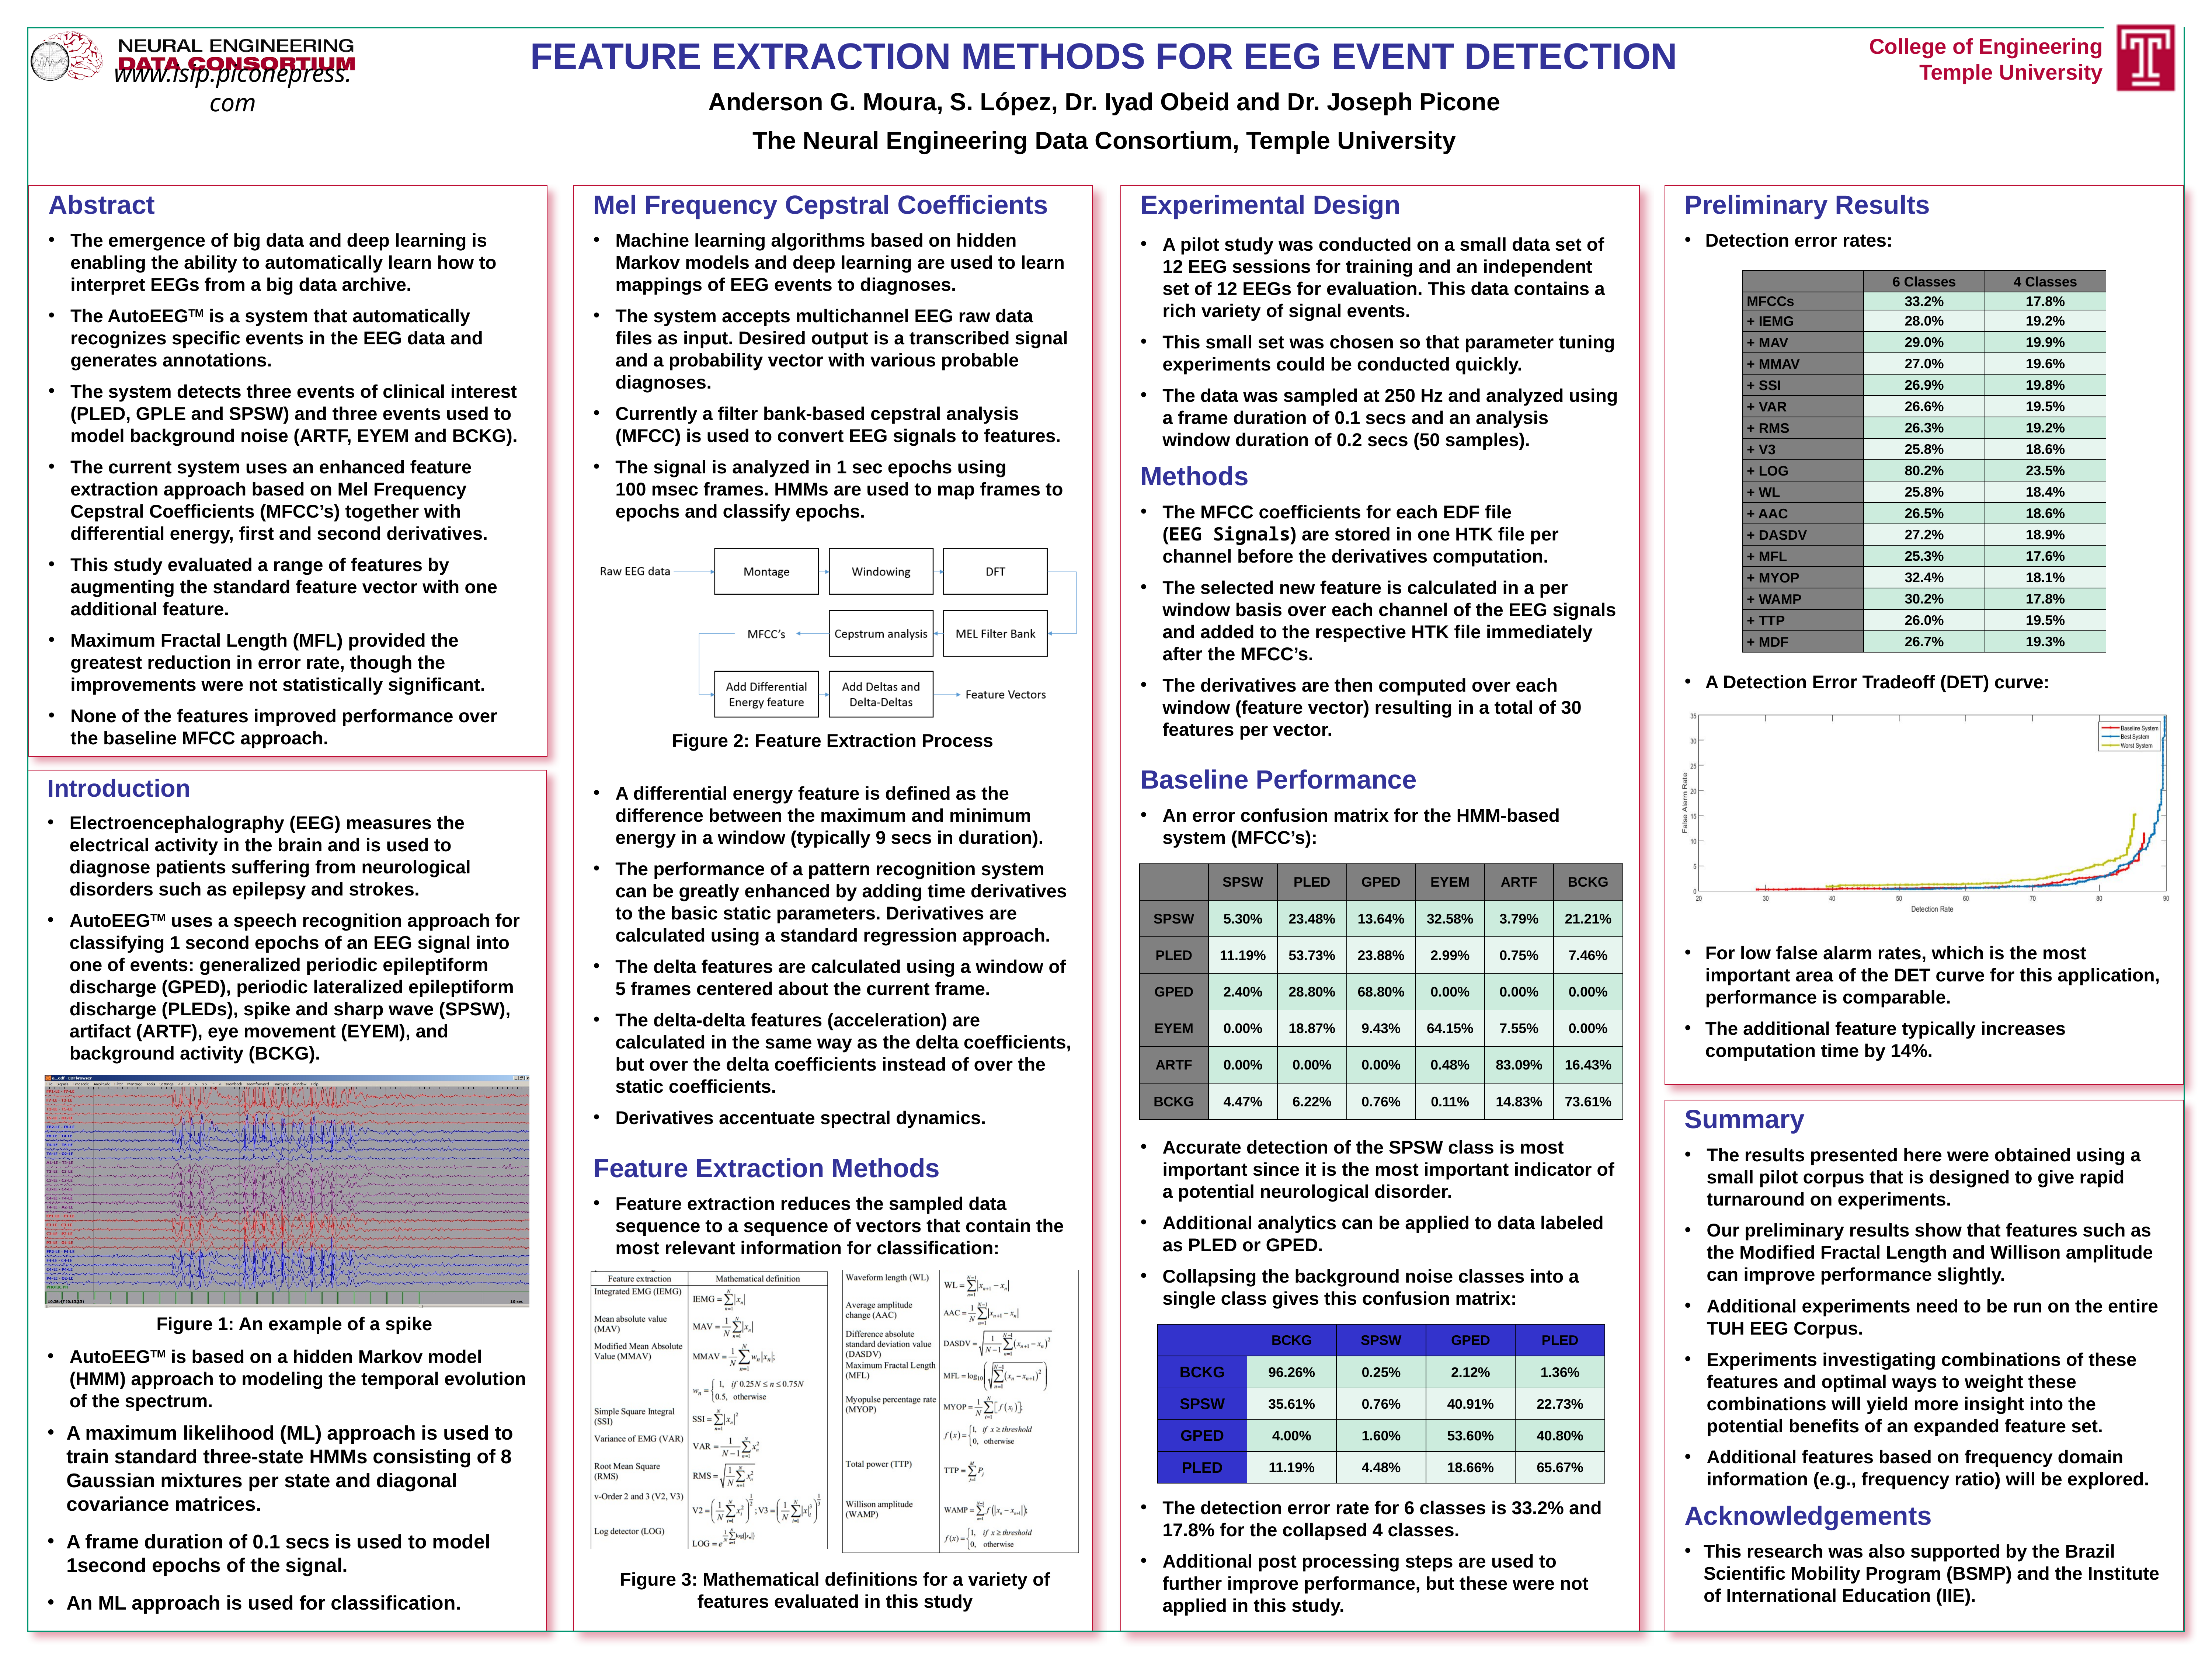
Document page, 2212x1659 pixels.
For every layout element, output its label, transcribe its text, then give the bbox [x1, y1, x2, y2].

picture [1676, 699, 2173, 919]
table_cell 13.64% [1347, 901, 1415, 936]
table_cell 22.73% [1516, 1388, 1604, 1419]
table_cell 2.12% [1426, 1356, 1515, 1388]
table_header [1158, 1325, 1247, 1356]
table_header 4 Classes [1985, 271, 2106, 292]
table_cell SPSW [1140, 901, 1208, 936]
table_cell 0.00% [1554, 1010, 1623, 1046]
table_cell 26.9% [1864, 375, 1985, 395]
table_cell 0.11% [1416, 1084, 1484, 1119]
table_cell BCKG [1140, 1084, 1208, 1119]
table_cell 28.80% [1278, 974, 1346, 1010]
table_cell + MYOP [1743, 567, 1863, 588]
table_cell + VAR [1743, 396, 1863, 417]
table_cell 19.9% [1985, 332, 2106, 352]
table_cell 0.00% [1278, 1047, 1346, 1083]
table_cell 23.88% [1347, 937, 1415, 973]
table_header GPED [1426, 1325, 1515, 1356]
text_box [27, 27, 2185, 1632]
table_cell EYEM [1140, 1010, 1208, 1046]
table_cell 28.0% [1864, 310, 1985, 331]
table_cell BCKG [1158, 1356, 1247, 1388]
table_cell 0.25% [1337, 1356, 1426, 1388]
table_cell 18.87% [1278, 1010, 1346, 1046]
table_cell 19.5% [1985, 396, 2106, 417]
table_cell 30.2% [1864, 588, 1985, 609]
table_header SPSW [1209, 864, 1277, 900]
table_header GPED [1347, 864, 1415, 900]
table_cell 1.60% [1337, 1420, 1426, 1451]
picture [587, 545, 1089, 721]
table_cell 23.48% [1278, 901, 1346, 936]
table_cell 32.4% [1864, 567, 1985, 588]
table_cell 25.3% [1864, 546, 1985, 566]
table_cell 18.6% [1985, 439, 2106, 459]
table_cell 7.46% [1554, 937, 1623, 973]
table_cell 0.76% [1337, 1388, 1426, 1419]
table_cell 27.2% [1864, 524, 1985, 545]
text_box Figure 2: Feature Extraction Process [573, 726, 1092, 754]
table_cell GPED [1158, 1420, 1247, 1451]
picture [44, 1075, 529, 1308]
table_cell 0.75% [1485, 937, 1553, 973]
table_cell 32.58% [1416, 901, 1484, 936]
table_cell PLED [1140, 937, 1208, 973]
table_cell 18.66% [1426, 1452, 1515, 1483]
table_cell 53.73% [1278, 937, 1346, 973]
table_cell 25.8% [1864, 439, 1985, 459]
table_cell 40.80% [1516, 1420, 1604, 1451]
text_box Figure 1: An example of a spike [35, 1309, 554, 1337]
table_cell GPED [1140, 974, 1208, 1010]
table_cell 35.61% [1247, 1388, 1336, 1419]
table_cell + DASDV [1743, 524, 1863, 545]
table_cell 0.48% [1416, 1047, 1484, 1083]
table_cell 26.5% [1864, 503, 1985, 524]
table_cell 17.8% [1985, 292, 2106, 310]
table_cell 21.21% [1554, 901, 1623, 936]
table_cell + IEMG [1743, 310, 1863, 331]
table_cell 5.30% [1209, 901, 1277, 936]
table_cell 65.67% [1516, 1452, 1604, 1483]
table_header PLED [1516, 1325, 1604, 1356]
table_header ARTF [1485, 864, 1553, 900]
table_cell 11.19% [1209, 937, 1277, 973]
table_cell 1.36% [1516, 1356, 1604, 1388]
table_cell 4.48% [1337, 1452, 1426, 1483]
table_cell + SSI [1743, 375, 1863, 395]
table_cell 0.76% [1347, 1084, 1415, 1119]
table_cell + WL [1743, 481, 1863, 502]
table_cell 68.80% [1347, 974, 1415, 1010]
table_cell MFCCs [1743, 292, 1863, 310]
table_cell 0.00% [1209, 1047, 1277, 1083]
table_cell 96.26% [1247, 1356, 1336, 1388]
table_cell PLED [1158, 1452, 1247, 1483]
table_cell 53.60% [1426, 1420, 1515, 1451]
table_cell 9.43% [1347, 1010, 1415, 1046]
table_cell 19.5% [1985, 610, 2106, 630]
table_cell + V3 [1743, 439, 1863, 459]
table_cell 17.6% [1985, 546, 2106, 566]
table_cell + AAC [1743, 503, 1863, 524]
picture [28, 29, 380, 83]
table_cell 4.47% [1209, 1084, 1277, 1119]
table_cell 2.99% [1416, 937, 1484, 973]
table_cell 80.2% [1864, 460, 1985, 481]
picture [841, 1270, 1081, 1556]
picture [590, 1270, 830, 1549]
table_cell 29.0% [1864, 332, 1985, 352]
table_cell 16.43% [1554, 1047, 1623, 1083]
table_cell 27.0% [1864, 353, 1985, 374]
table_cell 33.2% [1864, 292, 1985, 310]
table_cell 23.5% [1985, 460, 2106, 481]
table_cell 14.83% [1485, 1084, 1553, 1119]
table_cell 2.40% [1209, 974, 1277, 1010]
table_cell + MFL [1743, 546, 1863, 566]
table_cell 19.2% [1985, 310, 2106, 331]
table_cell ARTF [1140, 1047, 1208, 1083]
table_cell 64.15% [1416, 1010, 1484, 1046]
table_cell 26.7% [1864, 631, 1985, 652]
table_cell 4.00% [1247, 1420, 1336, 1451]
table_header BCKG [1247, 1325, 1336, 1356]
table_header BCKG [1554, 864, 1623, 900]
table_cell 11.19% [1247, 1452, 1336, 1483]
text_box Figure 3: Mathematical definitions for a variety of features evaluated in this study [573, 1565, 1097, 1615]
table_cell 83.09% [1485, 1047, 1553, 1083]
table_header 6 Classes [1864, 271, 1985, 292]
table_cell 73.61% [1554, 1084, 1623, 1119]
table_cell 19.2% [1985, 417, 2106, 438]
table_cell + WAMP [1743, 588, 1863, 609]
text_box College of Engineering Temple University [1835, 32, 2102, 84]
table_cell 26.6% [1864, 396, 1985, 417]
table_cell 0.00% [1416, 974, 1484, 1010]
table_cell + MMAV [1743, 353, 1863, 374]
table_cell 6.22% [1278, 1084, 1346, 1119]
table_cell 0.00% [1347, 1047, 1415, 1083]
table_cell 18.4% [1985, 481, 2106, 502]
table_cell 19.6% [1985, 353, 2106, 374]
table_cell 0.00% [1209, 1010, 1277, 1046]
table_cell + RMS [1743, 417, 1863, 438]
table_cell 25.8% [1864, 481, 1985, 502]
table_cell 40.91% [1426, 1388, 1515, 1419]
table_cell + MAV [1743, 332, 1863, 352]
picture [2104, 17, 2184, 100]
table_cell 17.8% [1985, 588, 2106, 609]
table_header [1140, 864, 1208, 900]
table_header PLED [1278, 864, 1346, 900]
table_header EYEM [1416, 864, 1484, 900]
table_cell SPSW [1158, 1388, 1247, 1419]
table_cell 19.8% [1985, 375, 2106, 395]
table_cell 18.1% [1985, 567, 2106, 588]
table_cell 0.00% [1554, 974, 1623, 1010]
table_cell + LOG [1743, 460, 1863, 481]
table_cell 26.3% [1864, 417, 1985, 438]
table_cell + MDF [1743, 631, 1863, 652]
table_cell 7.55% [1485, 1010, 1553, 1046]
table_cell 18.6% [1985, 503, 2106, 524]
table_cell 18.9% [1985, 524, 2106, 545]
table_cell 0.00% [1485, 974, 1553, 1010]
table_header [1743, 271, 1863, 292]
table_cell 26.0% [1864, 610, 1985, 630]
table_header SPSW [1337, 1325, 1426, 1356]
table_cell 19.3% [1985, 631, 2106, 652]
table_cell + TTP [1743, 610, 1863, 630]
table_cell 3.79% [1485, 901, 1553, 936]
